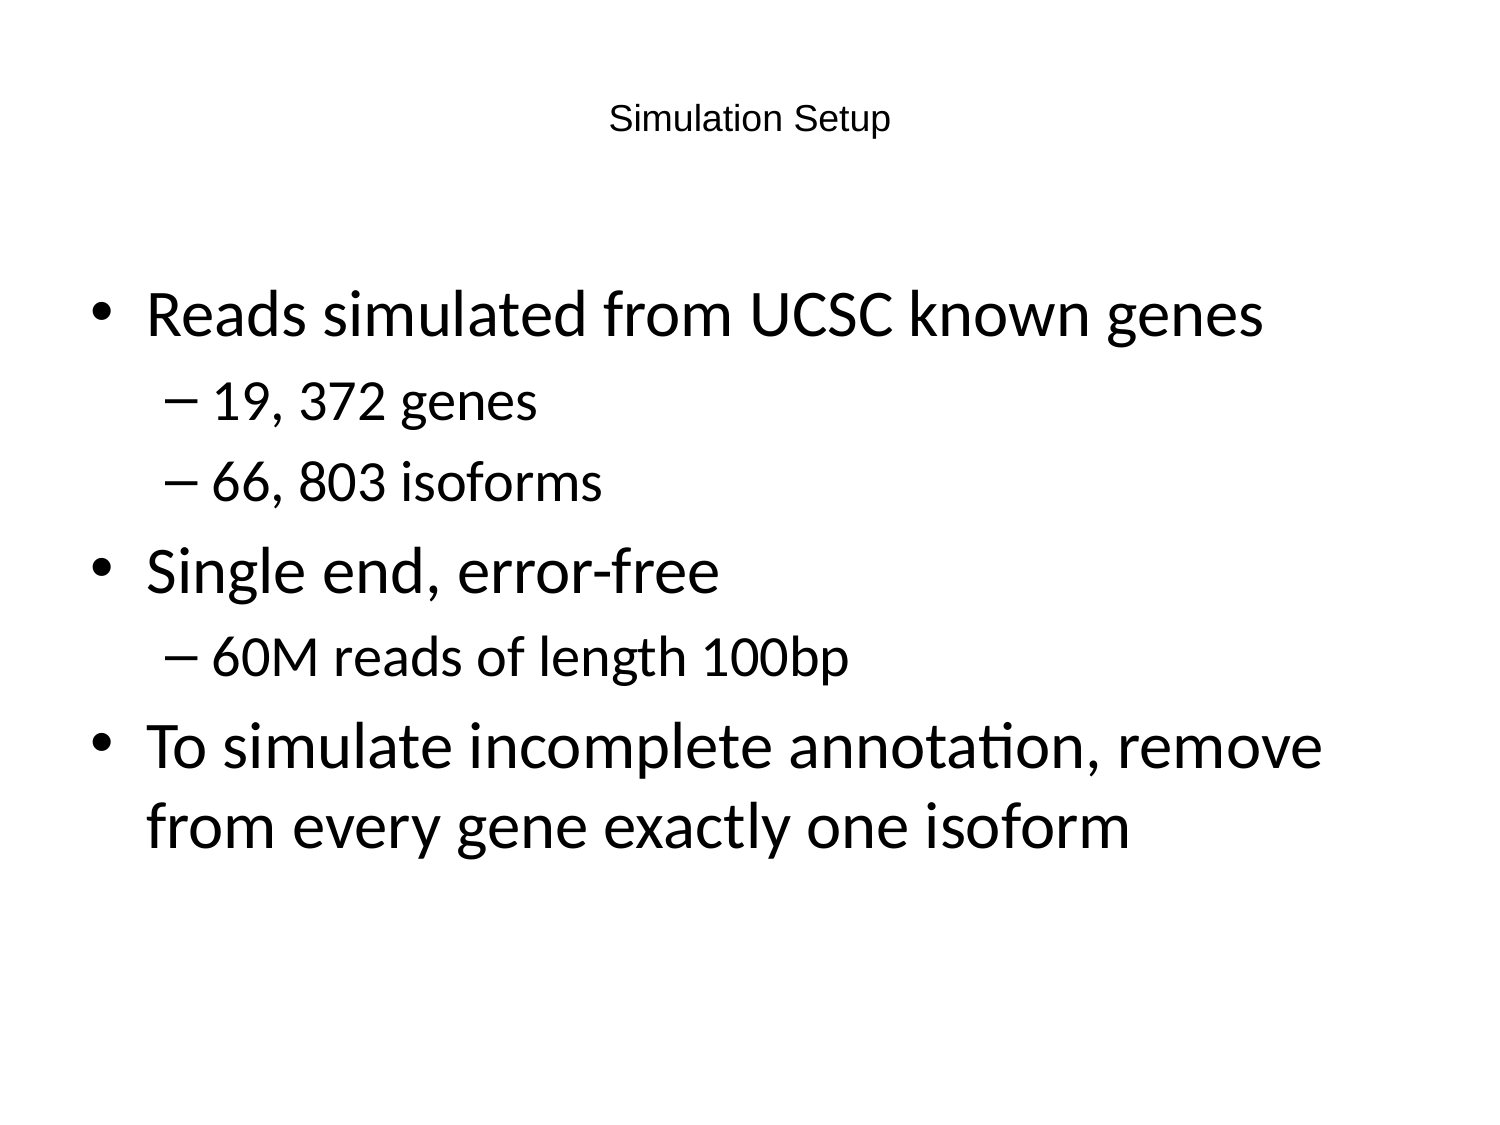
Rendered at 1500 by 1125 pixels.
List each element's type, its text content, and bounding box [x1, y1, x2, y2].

title Simulation Setup [75, 45, 1425, 233]
list Reads simulated from UCSC known genes 19, 372 genes 66, 803 isoforms Single end, error-free 60M reads of length 100bp To simulate incomplete annotation, remove from every gene exactly one isoform [75, 262, 1425, 1005]
